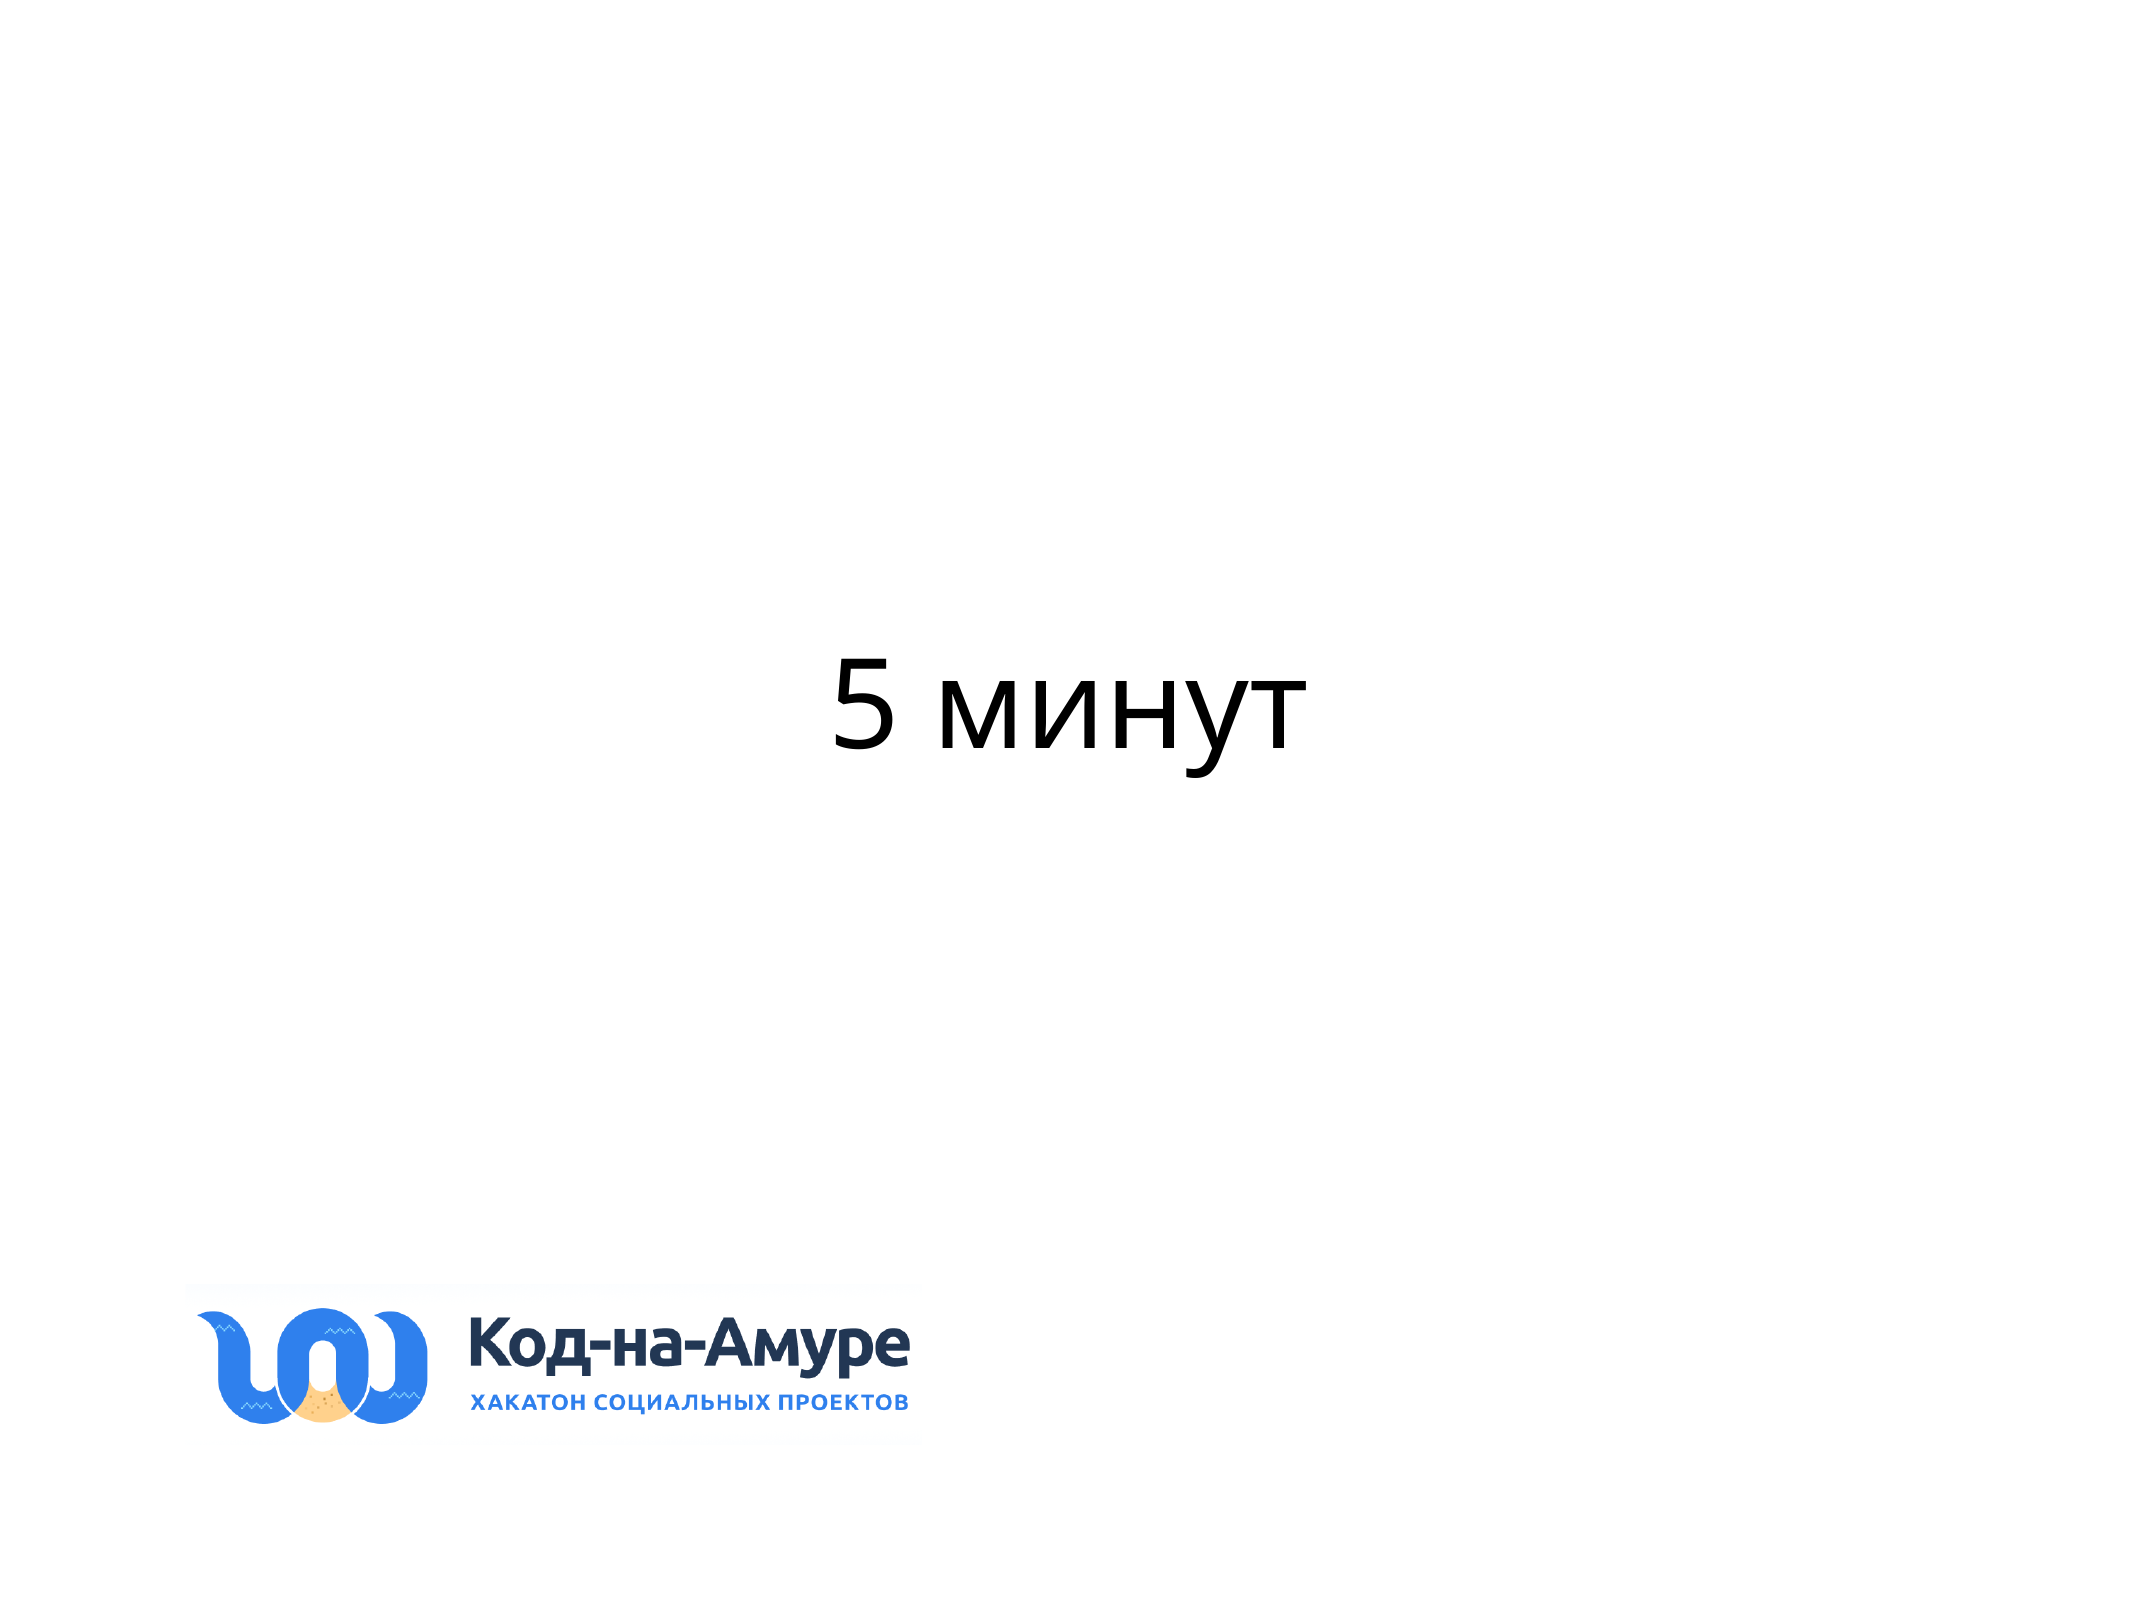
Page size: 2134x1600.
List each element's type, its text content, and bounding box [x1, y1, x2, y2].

picture [185, 1284, 922, 1445]
title 5 минут [269, 623, 1868, 1080]
